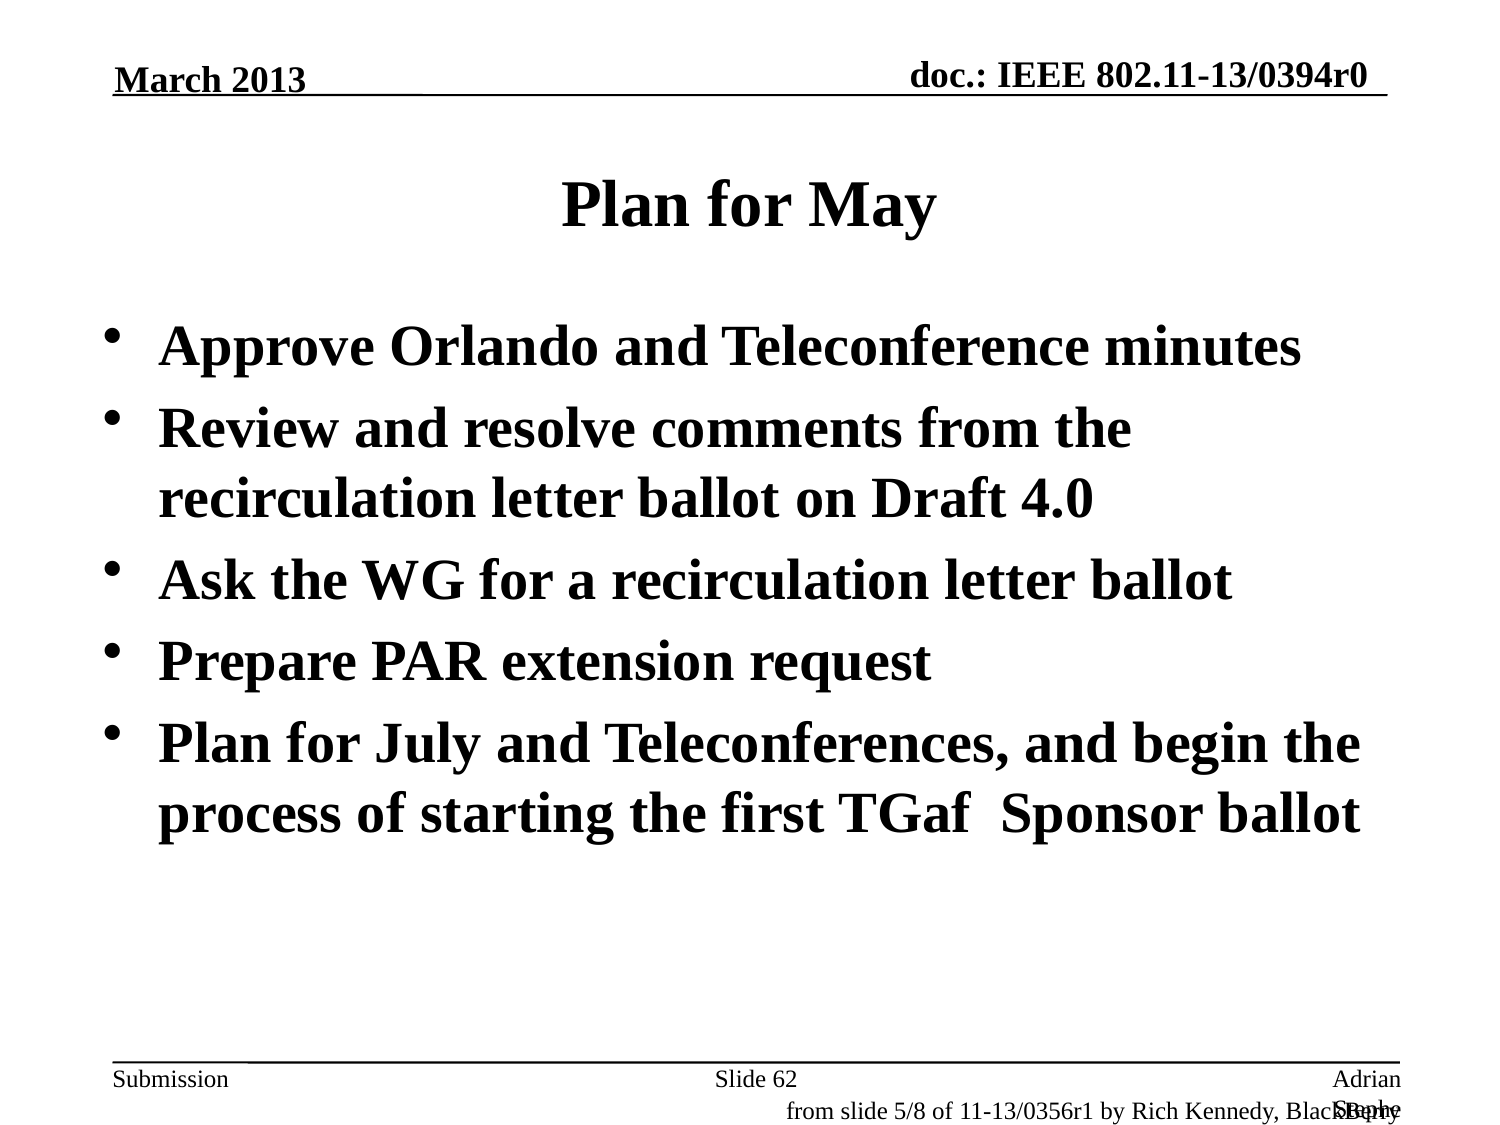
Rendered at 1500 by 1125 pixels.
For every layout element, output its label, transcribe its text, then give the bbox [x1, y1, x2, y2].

list Approve Orlando and Teleconference minutes Review and resolve comments from the recirculation letter ballot on Draft 4.0 Ask the WG for a recirculation letter ballot Prepare PAR extension request Plan for July and Teleconferences, and begin the process of starting the first TGaf Sponsor ballot [87, 299, 1438, 1000]
text_box from slide 5/8 of 11-13/0356r1 by Rich Kennedy, BlackBerry [343, 1087, 1417, 1125]
slide_number Slide 62 [712, 1062, 800, 1087]
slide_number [114, 54, 374, 100]
title Plan for May [112, 112, 1388, 288]
footer Adrian Stephens, Intel Corporation [1325, 1062, 1402, 1087]
